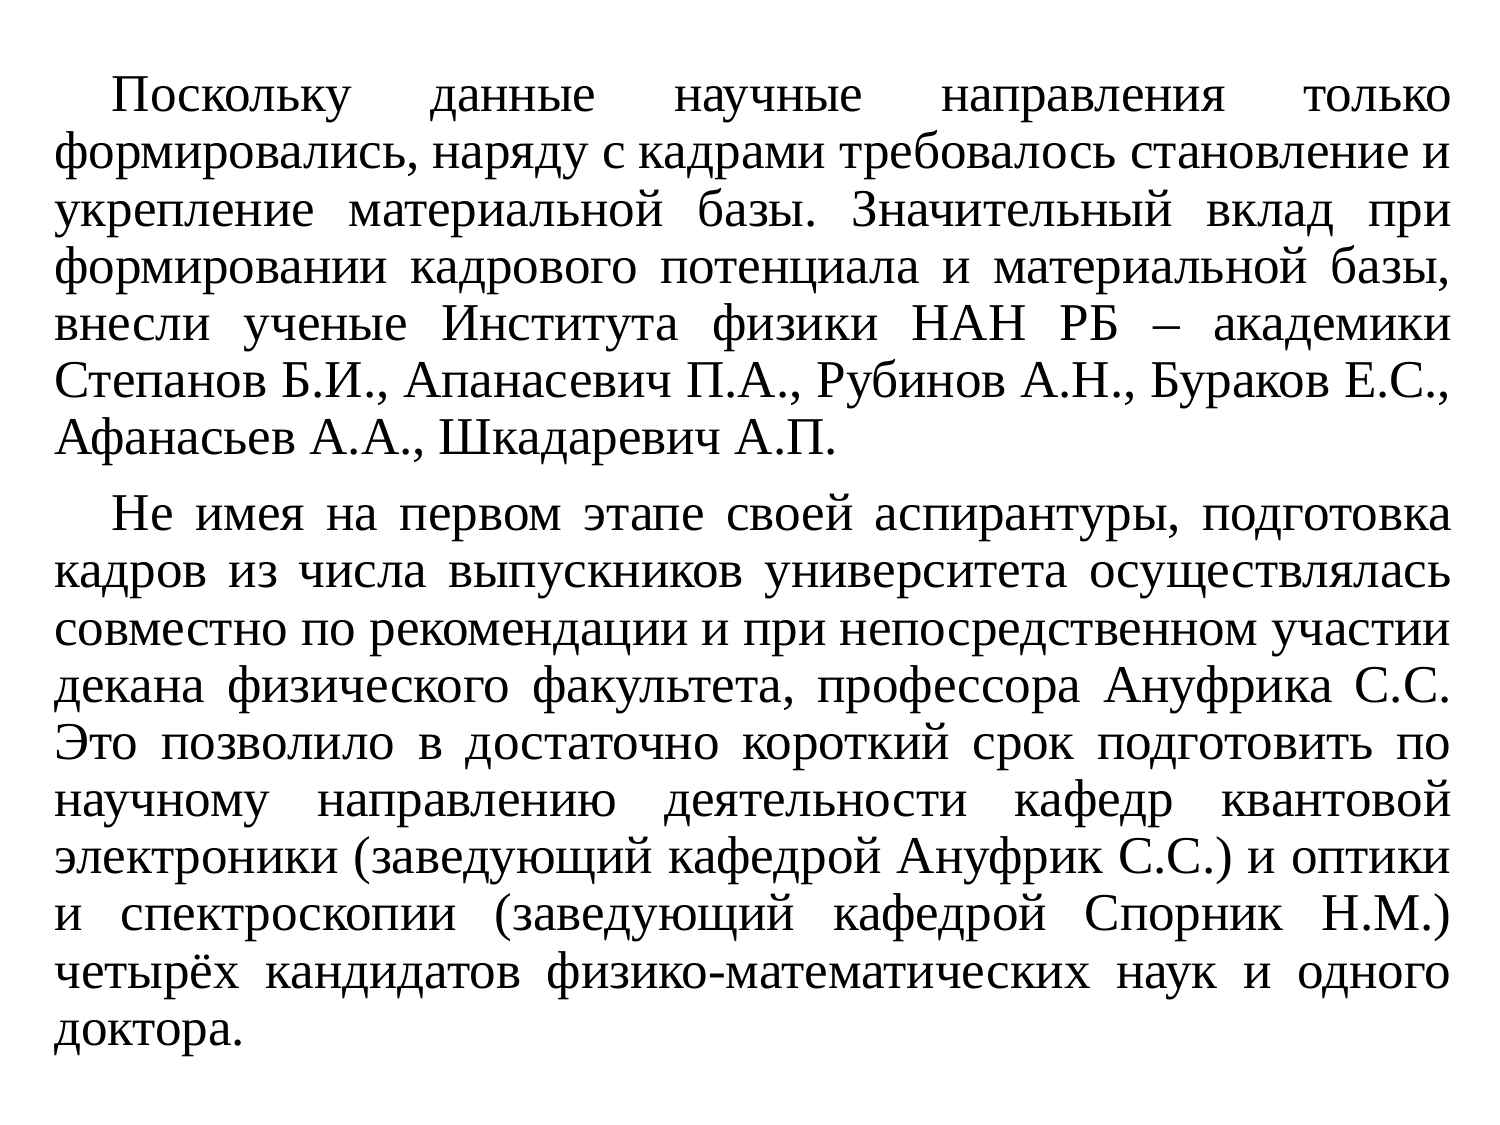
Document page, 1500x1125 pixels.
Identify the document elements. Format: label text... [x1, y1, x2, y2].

list Поскольку данные научные направления только формировались, наряду с кадрами требовалось становление и укрепление материальной базы. Значительный вклад при формировании кадрового потенциала и материальной базы, внесли ученые Института физики НАН РБ – академики Степанов Б.И., Апанасевич П.А., Рубинов А.Н., Бураков Е.С., Афанасьев А.А., Шкадаревич А.П. Не имея на первом этапе своей аспирантуры, подготовка кадров из числа выпускников университета осуществлялась совместно по рекомендации и при непосредственном участии декана физического факультета, профессора Ануфрика С.С. Это позволило в достаточно короткий срок подготовить по научному направлению деятельности кафедр квантовой электроники (заведующий кафедрой Ануфрик С.С.) и оптики и спектроскопии (заведующий кафедрой Спорник Н.М.) четырёх кандидатов физико-математических наук и одного доктора. [39, 58, 1467, 1077]
